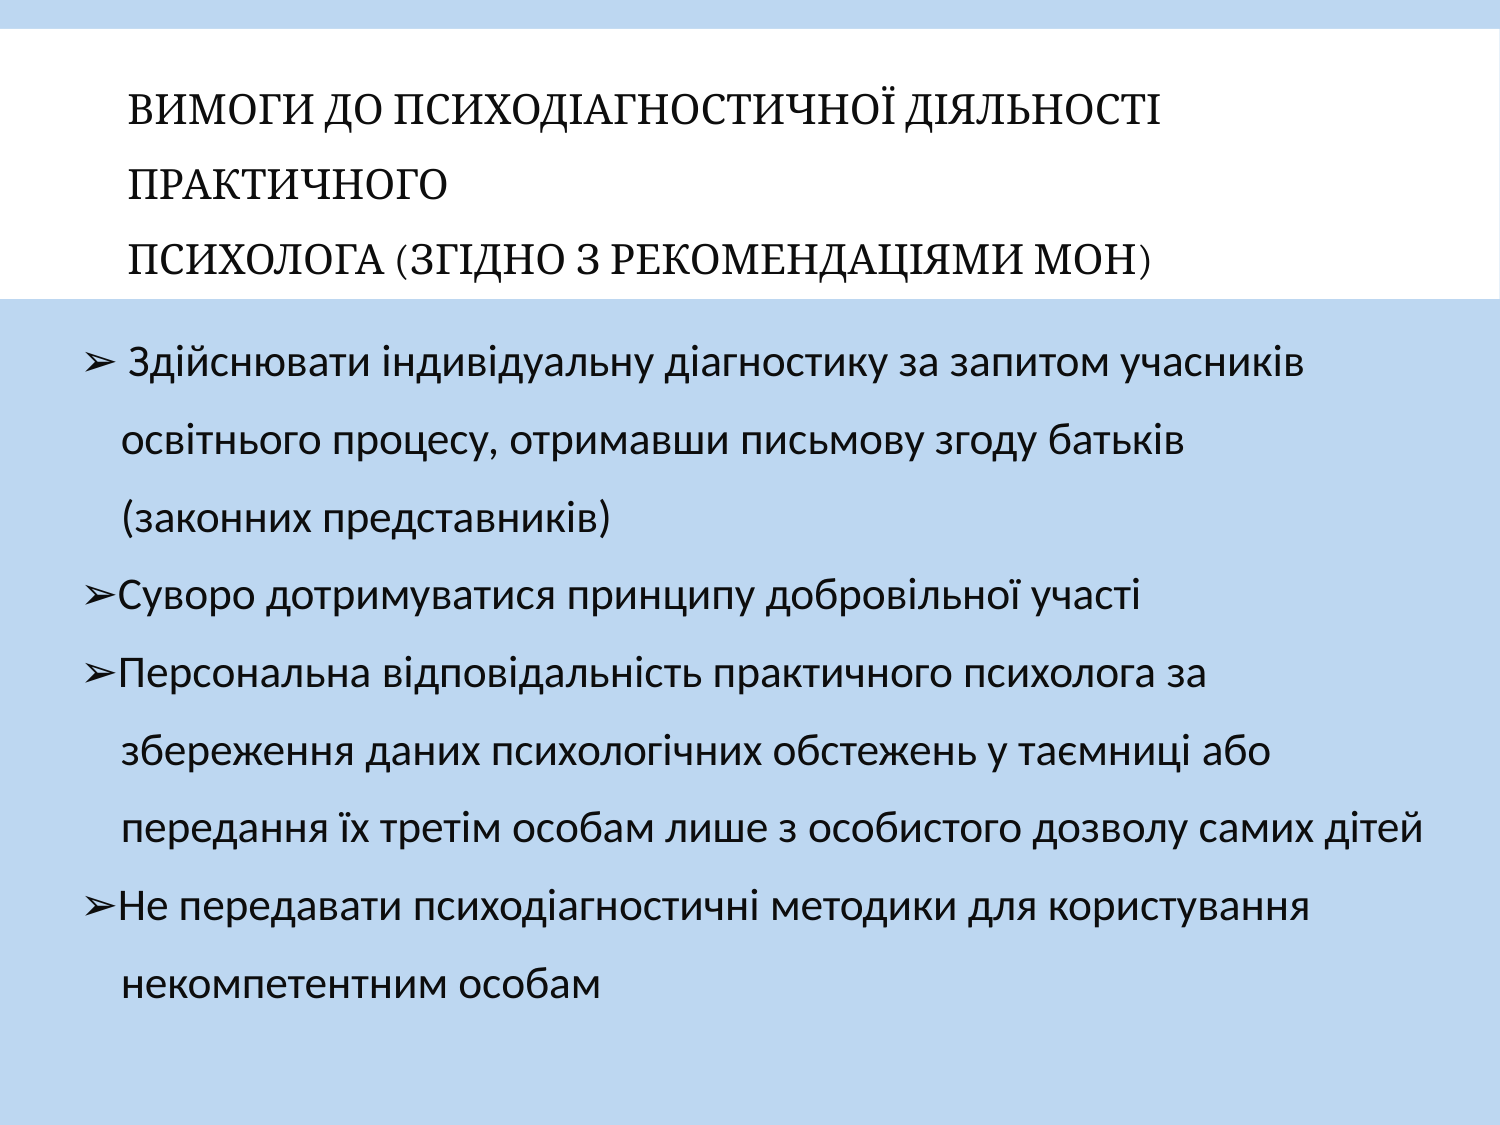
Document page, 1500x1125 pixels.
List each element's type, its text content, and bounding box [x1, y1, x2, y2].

list ➢ Здійснювати індивідуальну діагностику за запитом учасників освітнього процесу, отримавши письмову згоду батьків (законних представників) ➢Суворо дотримуватися принципу добровільної участі ➢Персональна відповідальність практичного психолога за збереження даних психологічних обстежень у таємниці або передання їх третім особам лише з особистого дозволу самих дітей ➢Не передавати психодіагностичні методики для користування некомпетентним особам [64, 329, 1459, 1020]
title Вимоги до психодіагностичної діяльності практичного психолога (згідно з рекомендаціями МОН) [112, 46, 1388, 295]
